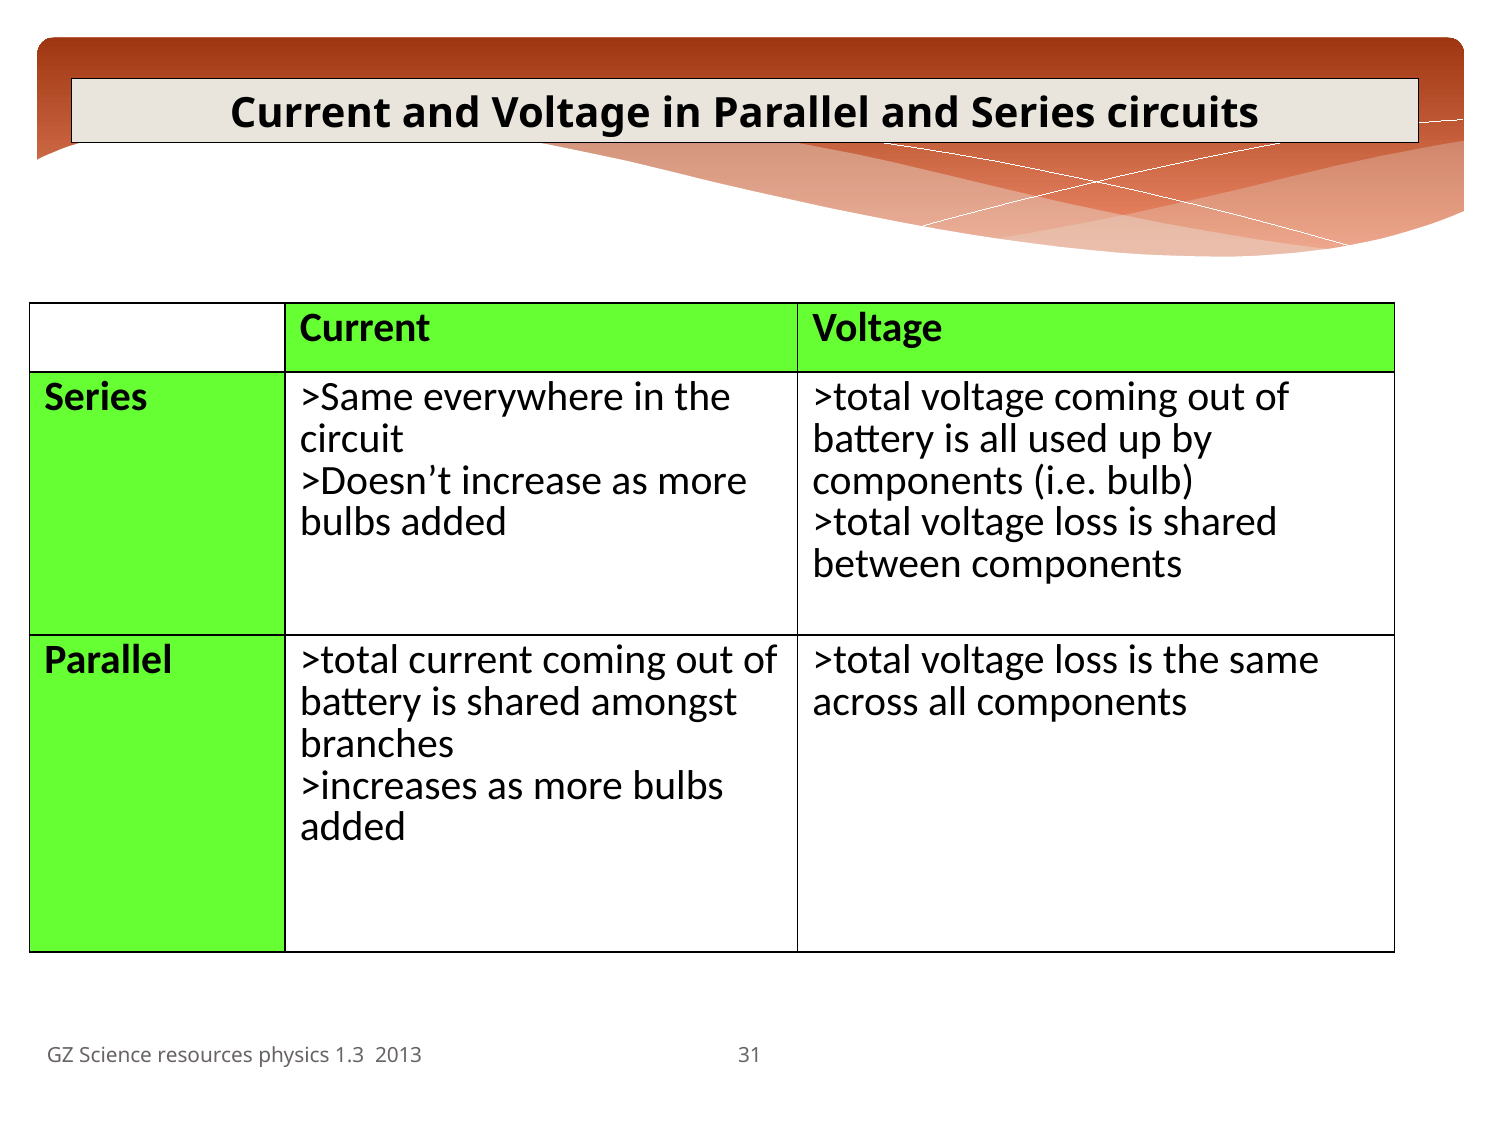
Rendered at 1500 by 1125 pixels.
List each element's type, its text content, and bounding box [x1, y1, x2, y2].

text_box Current and Voltage in Parallel and Series circuits [71, 78, 1419, 143]
table_cell >Same everywhere in the circuit >Doesn’t increase as more bulbs added [286, 373, 797, 634]
table_header [30, 304, 284, 371]
table_cell Parallel [30, 636, 284, 951]
table_cell >total voltage loss is the same across all components [798, 636, 1394, 951]
table_header Voltage [798, 304, 1394, 371]
table_cell >total current coming out of battery is shared amongst branches >increases as more bulbs added [286, 636, 797, 951]
footer GZ Science resources physics 1.3 2013 [31, 1025, 653, 1086]
table_header Current [286, 304, 797, 371]
table_cell Series [30, 373, 284, 634]
slide_number 31 [654, 1025, 846, 1086]
table_cell >total voltage coming out of battery is all used up by components (i.e. bulb) >total voltage loss is shared between components [798, 373, 1394, 634]
